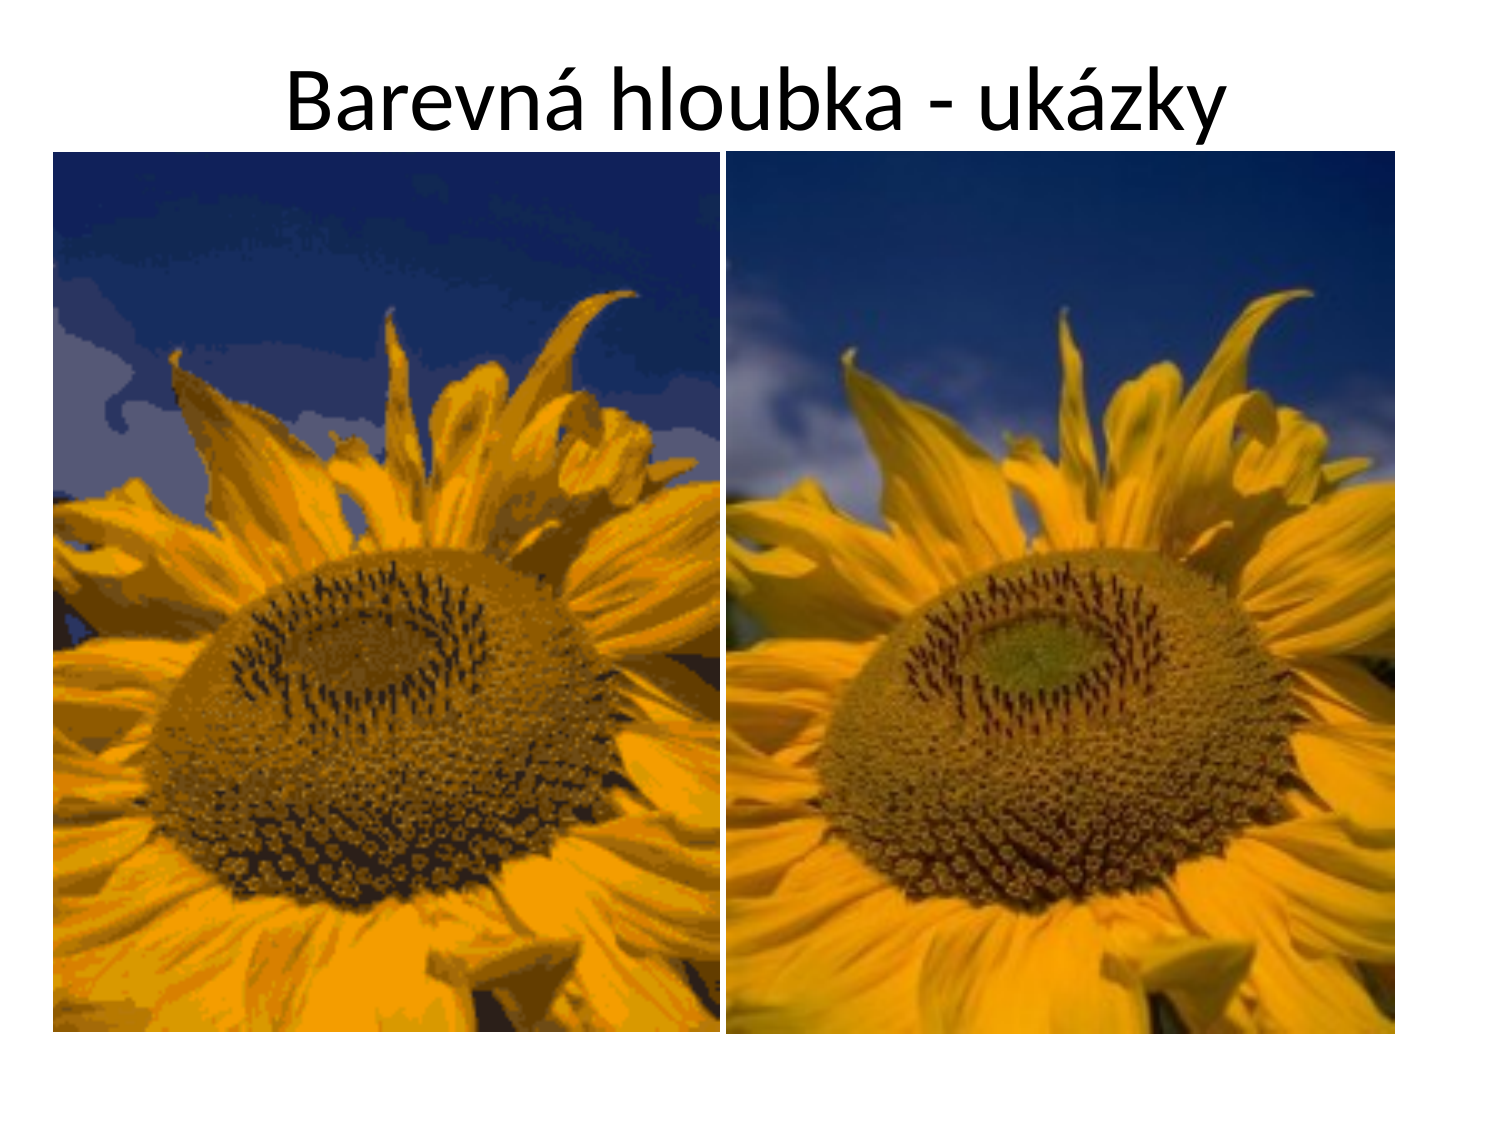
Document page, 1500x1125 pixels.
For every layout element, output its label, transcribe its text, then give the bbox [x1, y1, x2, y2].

picture [53, 152, 721, 1032]
picture [726, 151, 1395, 1034]
title Barevná hloubka - ukázky [82, 0, 1432, 188]
